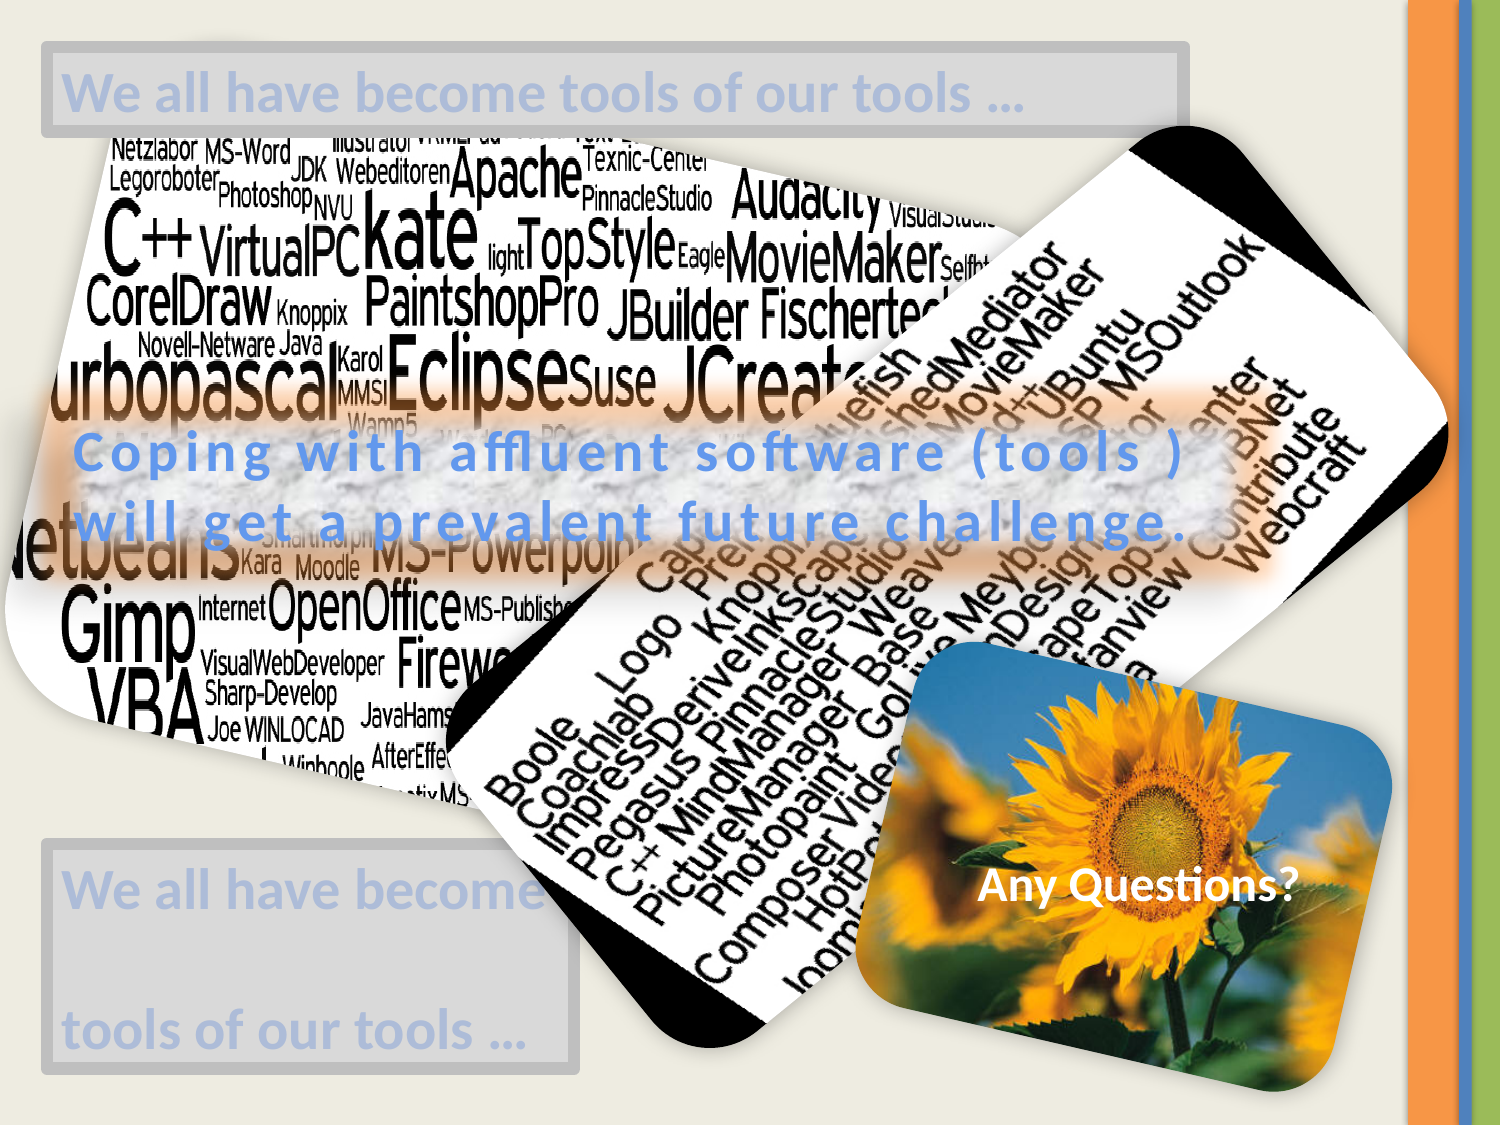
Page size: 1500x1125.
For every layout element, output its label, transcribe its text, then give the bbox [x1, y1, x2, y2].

picture [5, 128, 1451, 1092]
text_box We all have become tools of our tools … [46, 46, 1184, 132]
text_box We all have become tools of our tools … [46, 843, 575, 1069]
